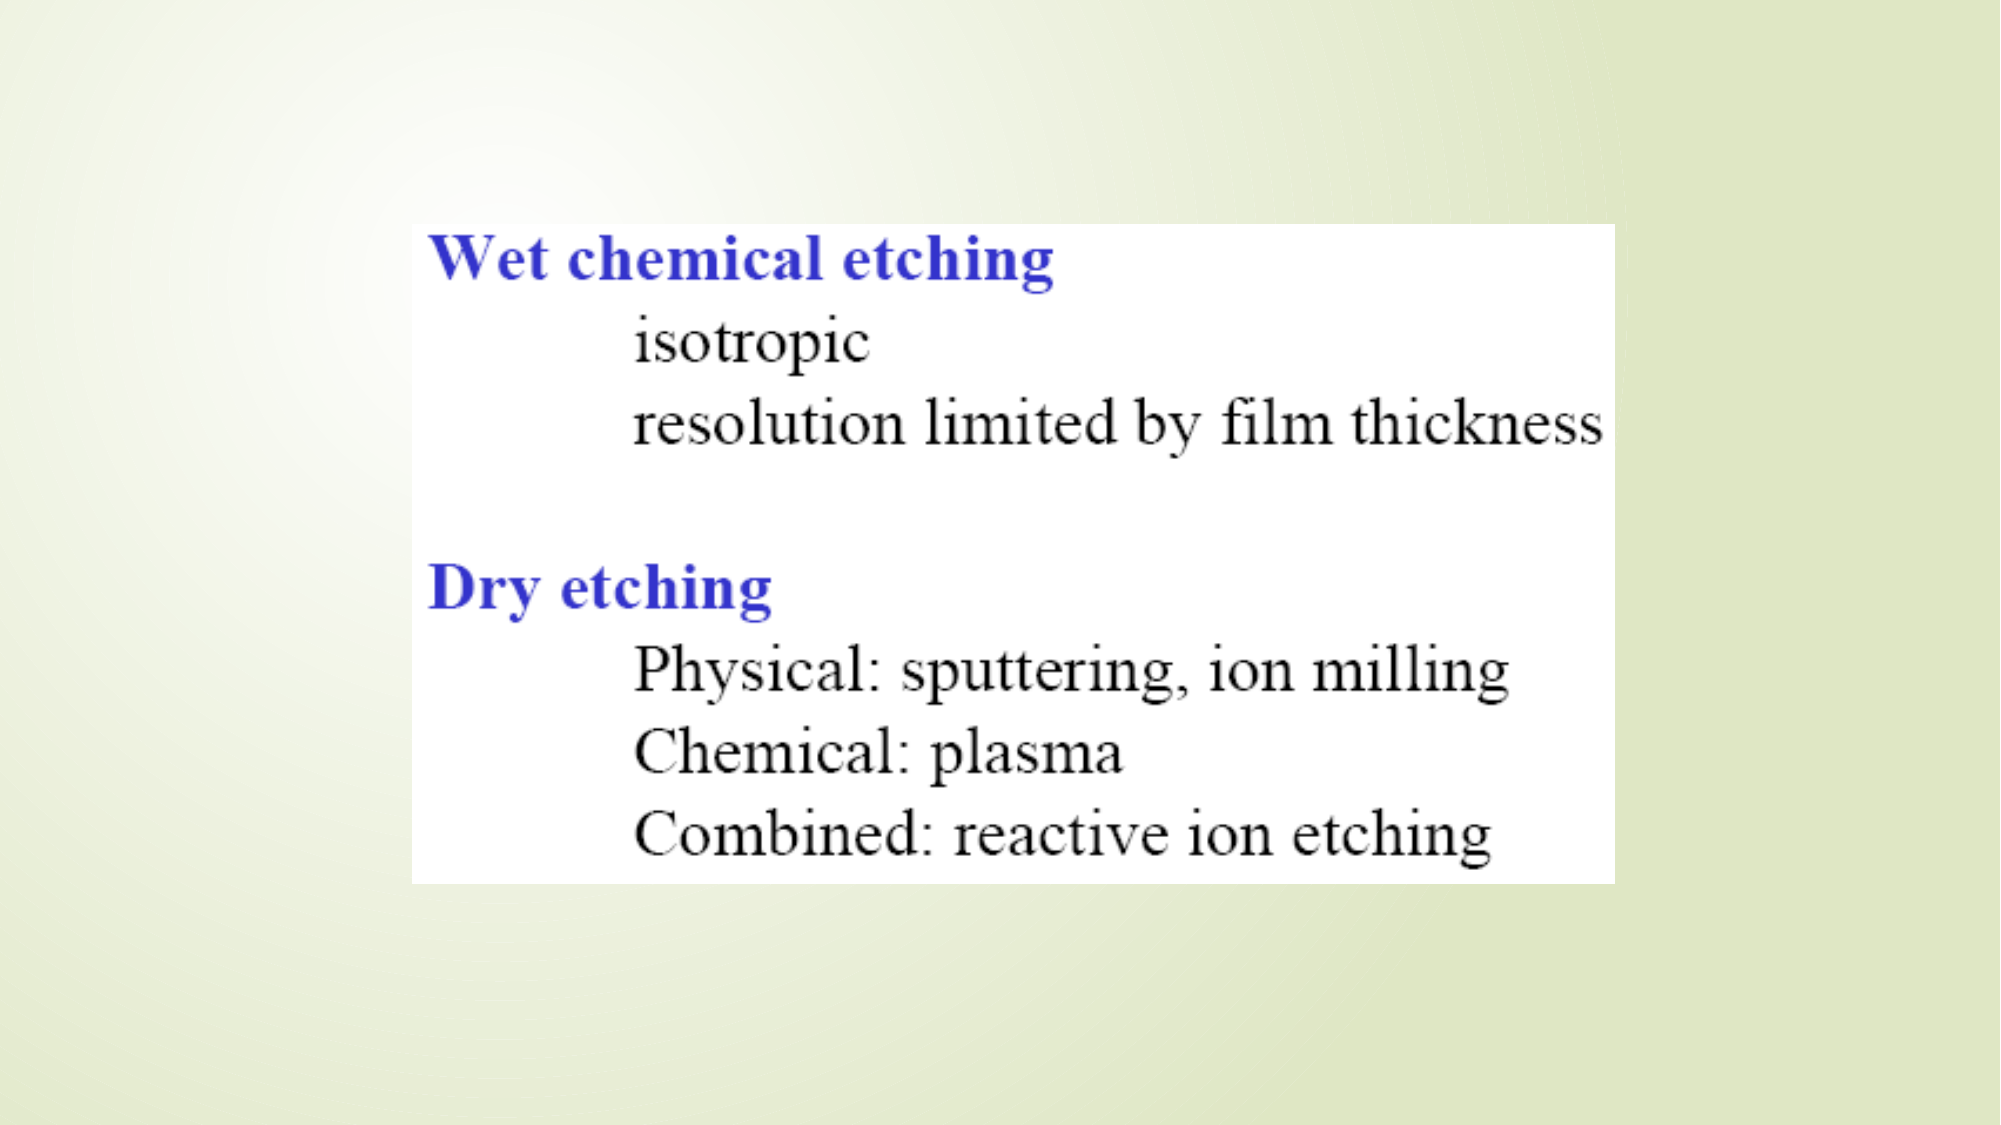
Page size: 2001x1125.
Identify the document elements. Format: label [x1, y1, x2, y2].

picture [412, 224, 1615, 885]
